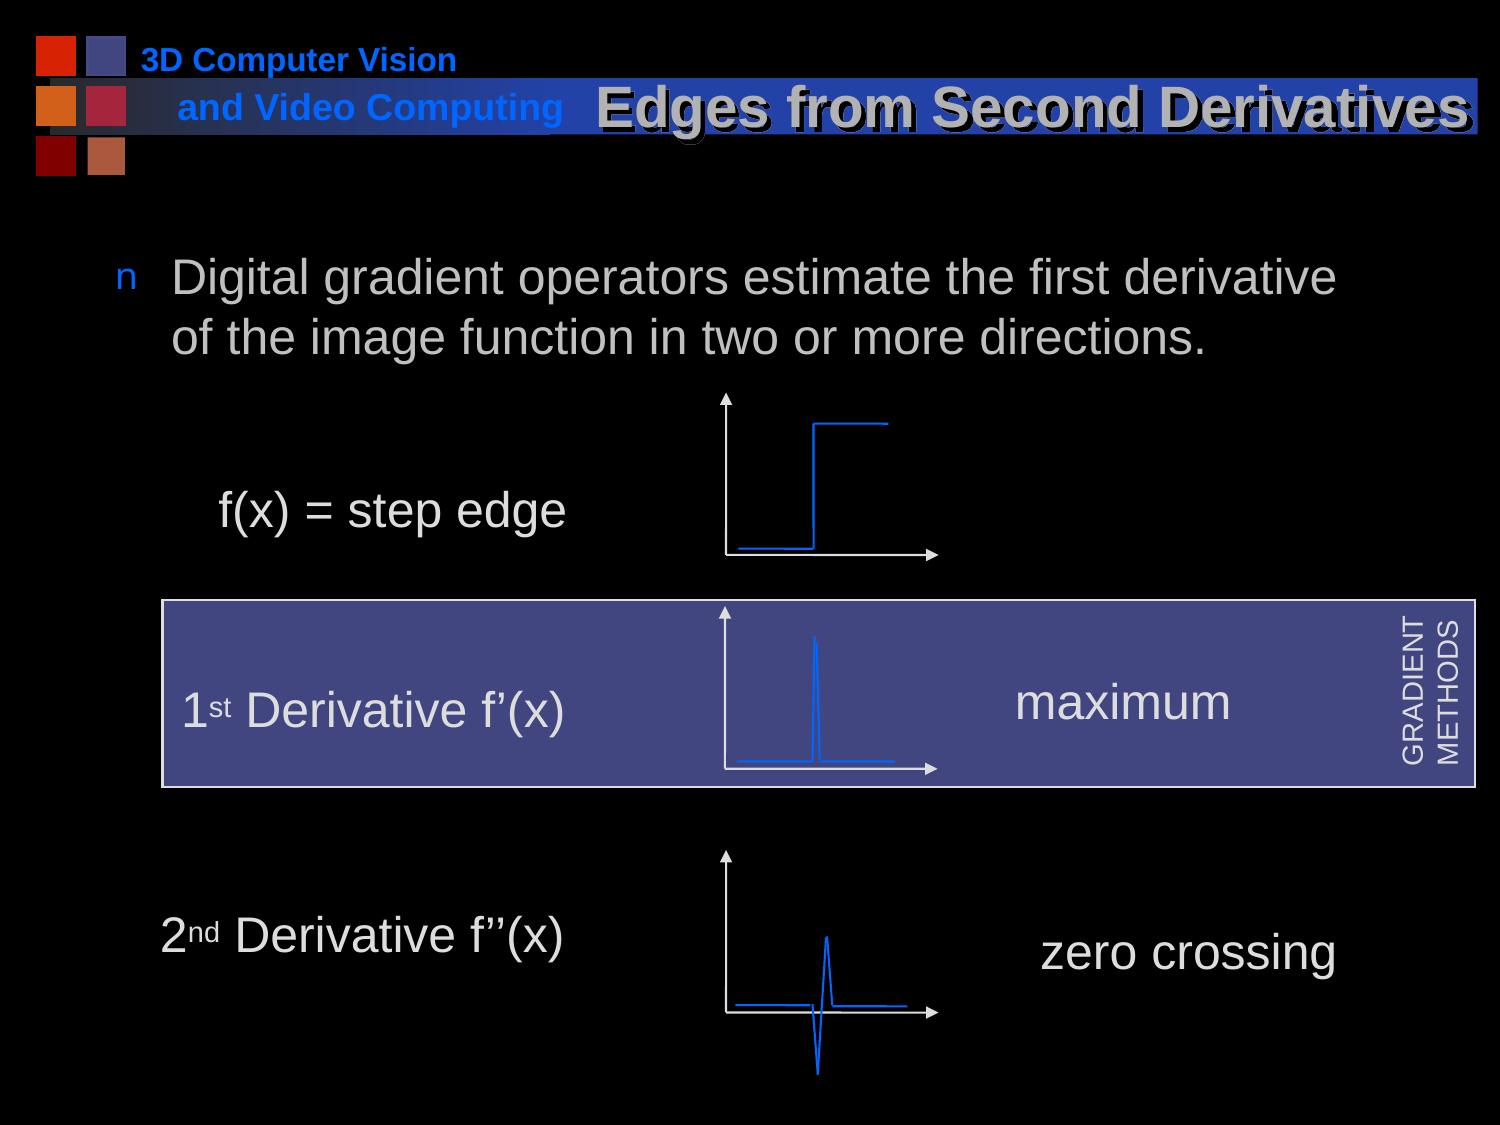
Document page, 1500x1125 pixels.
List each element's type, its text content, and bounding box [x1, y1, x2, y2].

text_box 1st Derivative f’(x) [166, 669, 581, 745]
list Digital gradient operators estimate the first derivative of the image function in two or more directions. [99, 236, 1388, 376]
text_box zero crossing [1025, 912, 1353, 988]
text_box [724, 605, 938, 769]
text_box f(x) = step edge [203, 469, 583, 545]
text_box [725, 849, 939, 1076]
text_box GRADIENT METHODS [1386, 600, 1472, 781]
text_box [162, 600, 1475, 788]
title Edges from Second Derivatives [568, 46, 1498, 148]
text_box maximum [1000, 662, 1247, 738]
text_box 2nd Derivative f’’(x) [145, 894, 580, 970]
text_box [725, 392, 939, 556]
